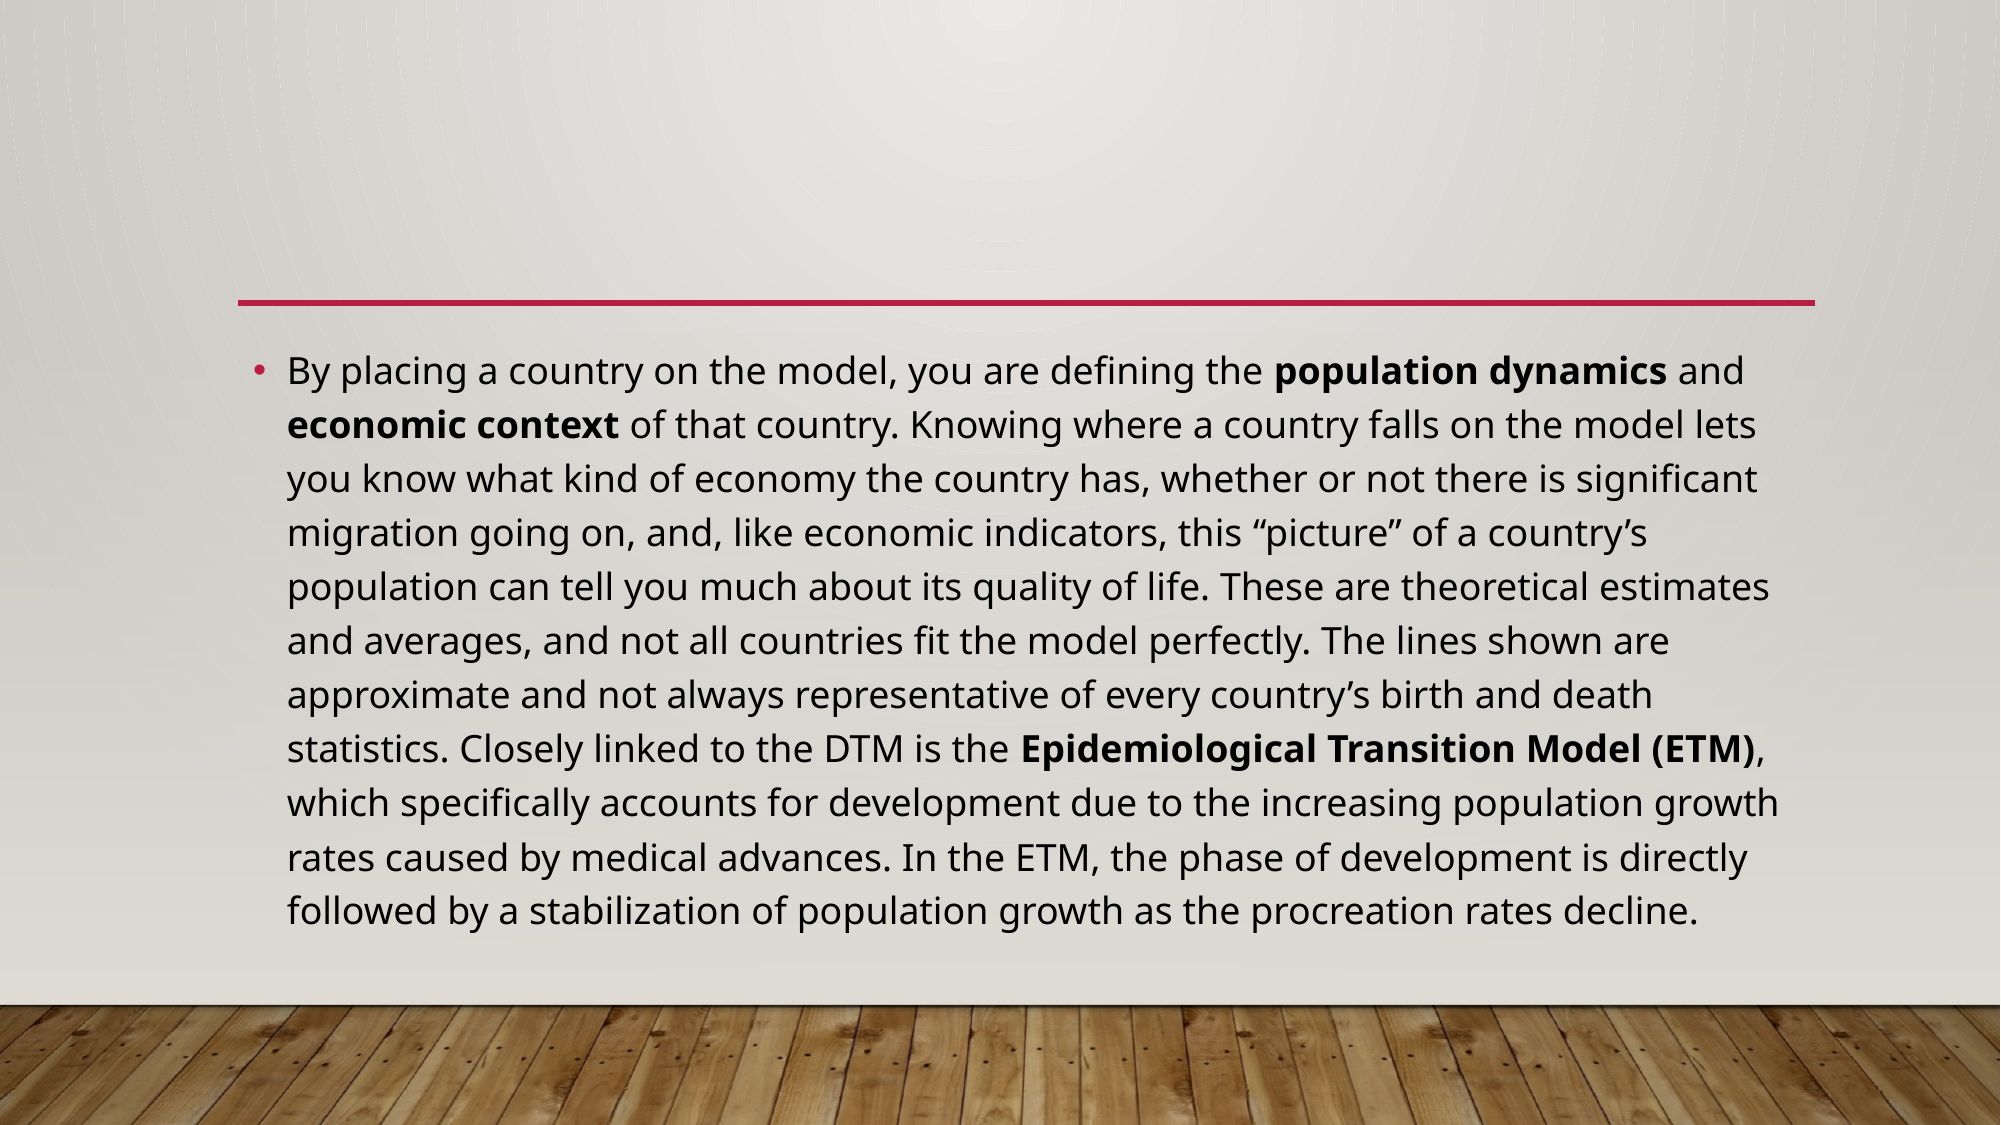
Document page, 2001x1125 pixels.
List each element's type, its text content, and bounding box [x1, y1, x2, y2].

list By placing a country on the model, you are defining the population dynamics and economic context of that country. Knowing where a country falls on the model lets you know what kind of economy the country has, whether or not there is significant migration going on, and, like economic indicators, this “picture” of a country’s population can tell you much about its quality of life. These are theoretical estimates and averages, and not all countries fit the model perfectly. The lines shown are approximate and not always representative of every country’s birth and death statistics. Closely linked to the DTM is the Epidemiological Transition Model (ETM), which specifically accounts for development due to the increasing population growth rates caused by medical advances. In the ETM, the phase of development is directly followed by a stabilization of population growth as the procreation rates decline. [238, 330, 1814, 993]
picture [0, 1005, 2000, 1125]
